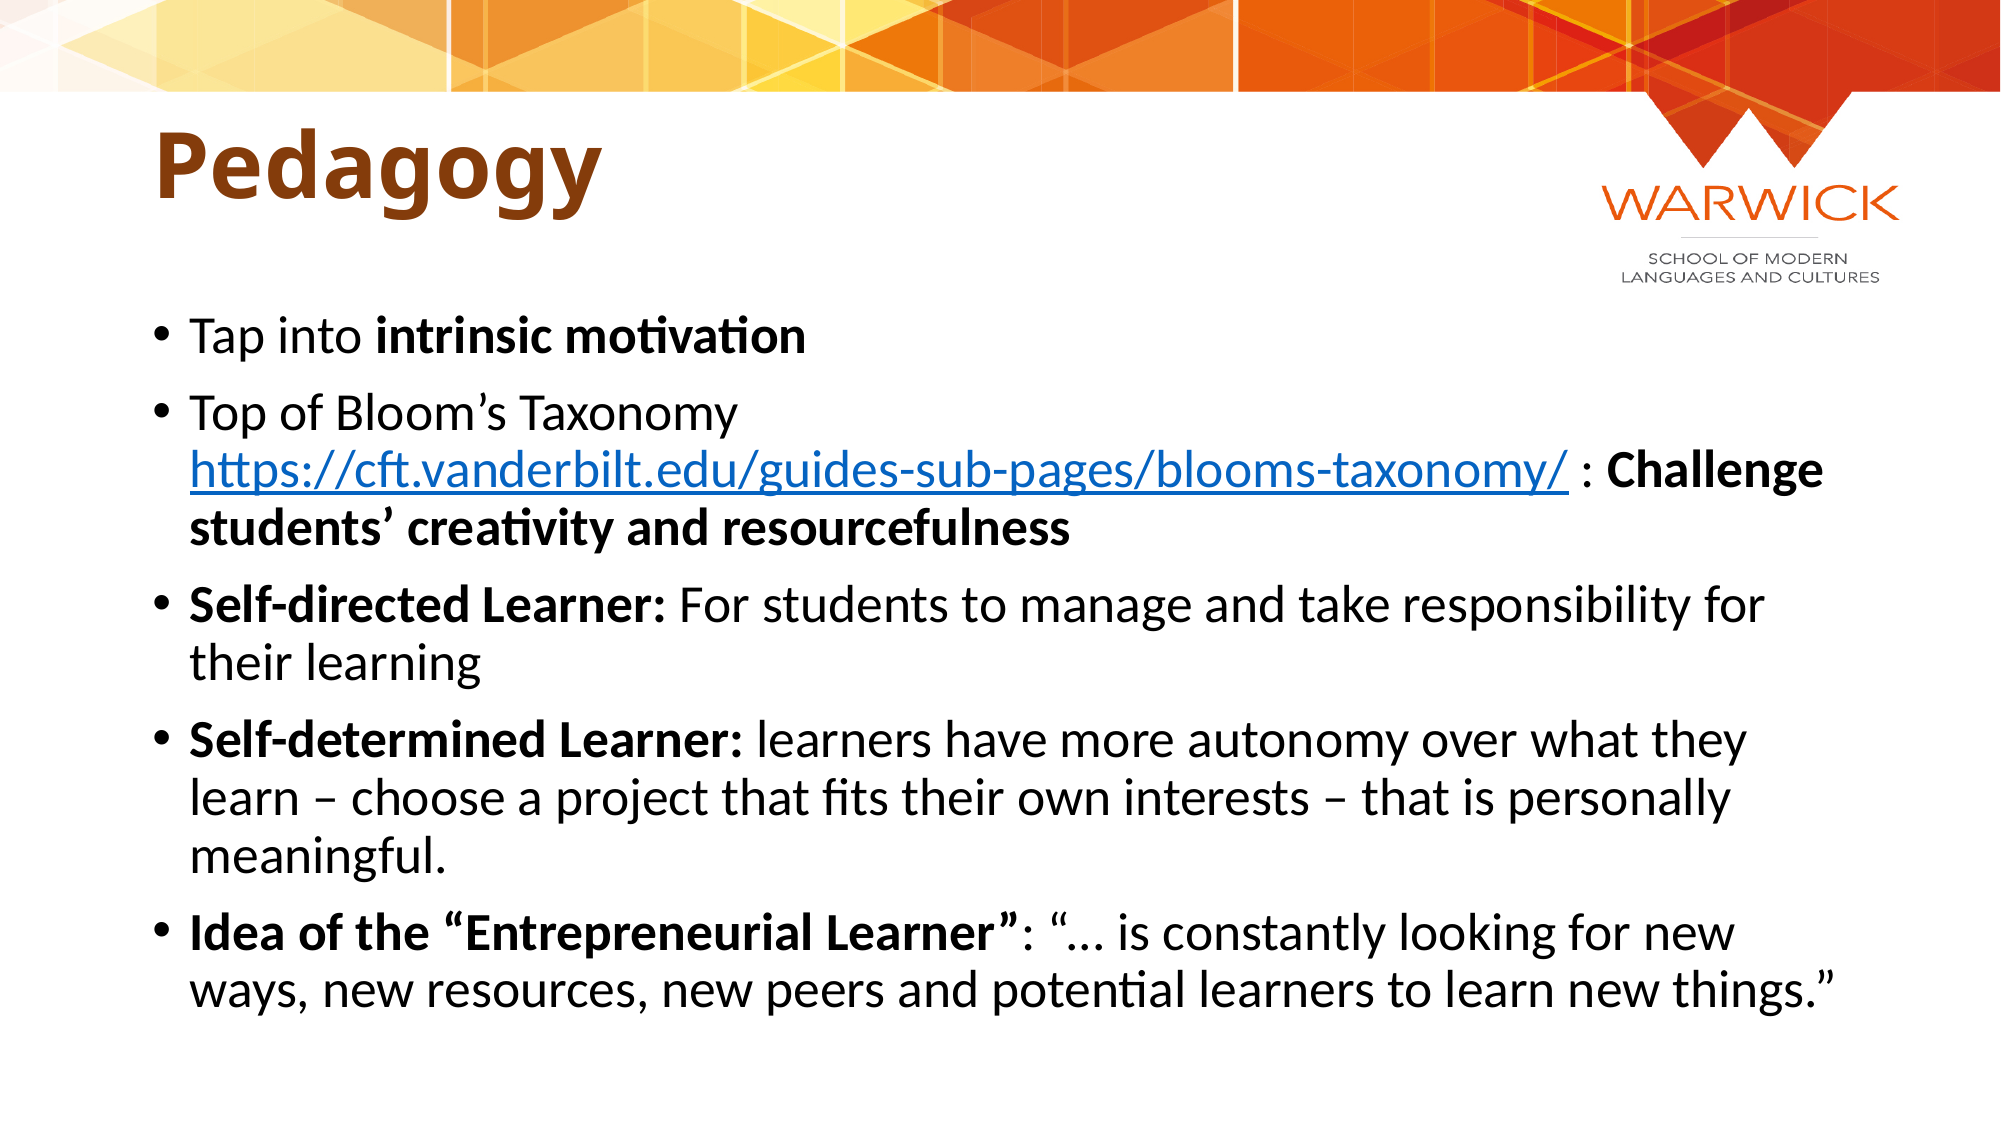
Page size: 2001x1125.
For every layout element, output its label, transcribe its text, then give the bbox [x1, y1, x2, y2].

title Pedagogy [137, 59, 1863, 278]
picture [0, 0, 2001, 1125]
list Tap into intrinsic motivation Top of Bloom’s Taxonomy https://cft.vanderbilt.edu/guides-sub-pages/blooms-taxonomy/ : Challenge students’ creativity and resourcefulness Self-directed Learner: For students to manage and take responsibility for their learning Self-determined Learner: learners have more autonomy over what they learn – choose a project that fits their own interests – that is personally meaningful. Idea of the “Entrepreneurial Learner”: “... is constantly looking for new ways, new resources, new peers and potential learners to learn new things.” [137, 299, 1863, 1036]
